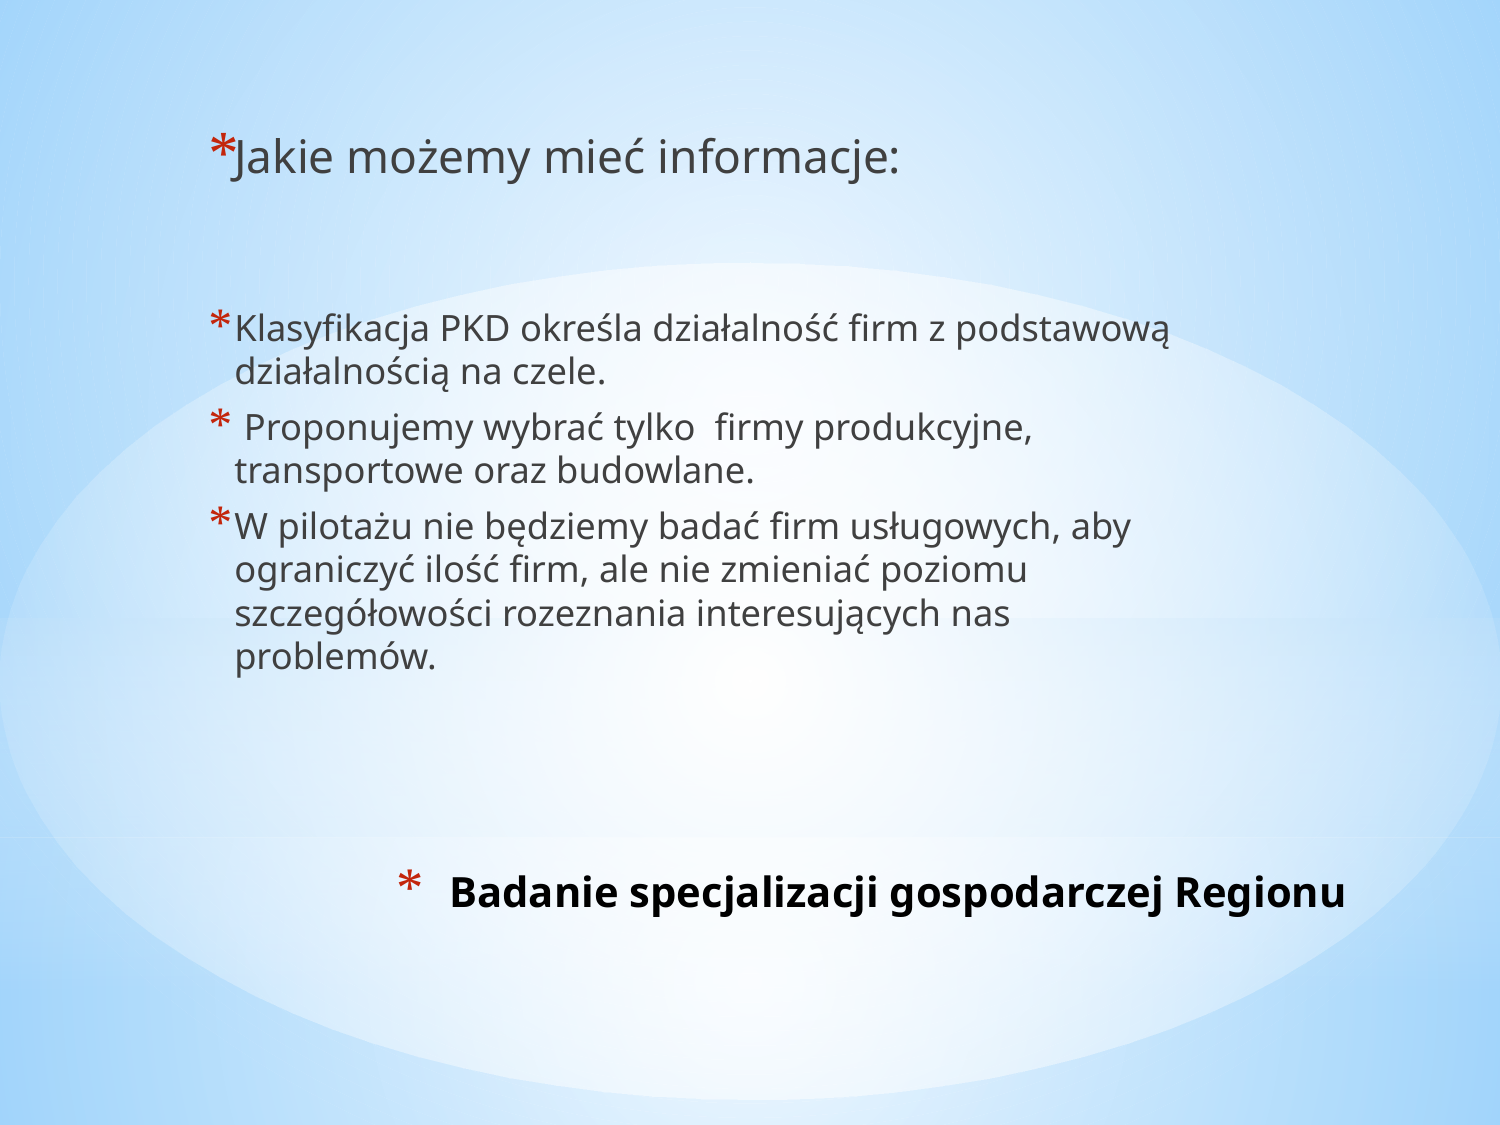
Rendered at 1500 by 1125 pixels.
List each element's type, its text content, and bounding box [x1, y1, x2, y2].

title Badanie specjalizacji gospodarczej Regionu [294, 857, 1363, 905]
list Jakie możemy mieć informacje: Klasyfikacja PKD określa działalność firm z podstawową działalnością na czele. Proponujemy wybrać tylko firmy produkcyjne, transportowe oraz budowlane. W pilotażu nie będziemy badać firm usługowych, aby ograniczyć ilość firm, ale nie zmieniać poziomu szczegółowości rozeznania interesujących nas problemów. [187, 120, 1238, 690]
